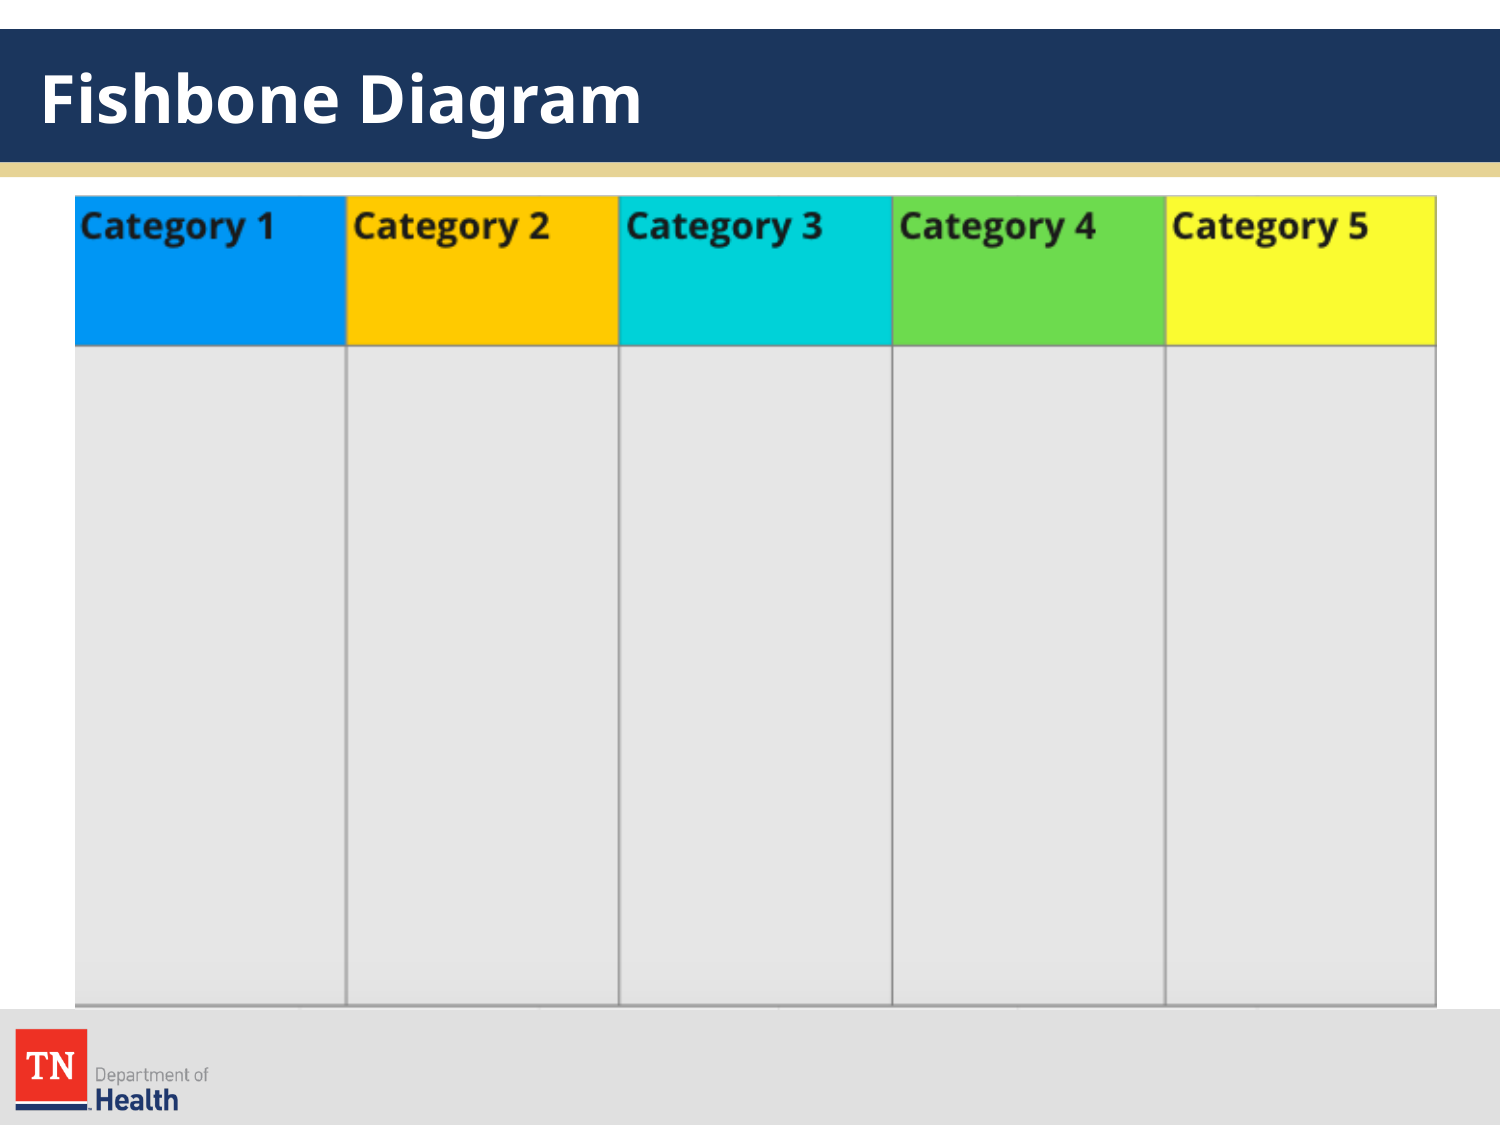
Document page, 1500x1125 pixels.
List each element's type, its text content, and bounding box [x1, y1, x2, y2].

picture [1, 195, 1438, 1125]
title Fishbone Diagram [24, 29, 1475, 165]
